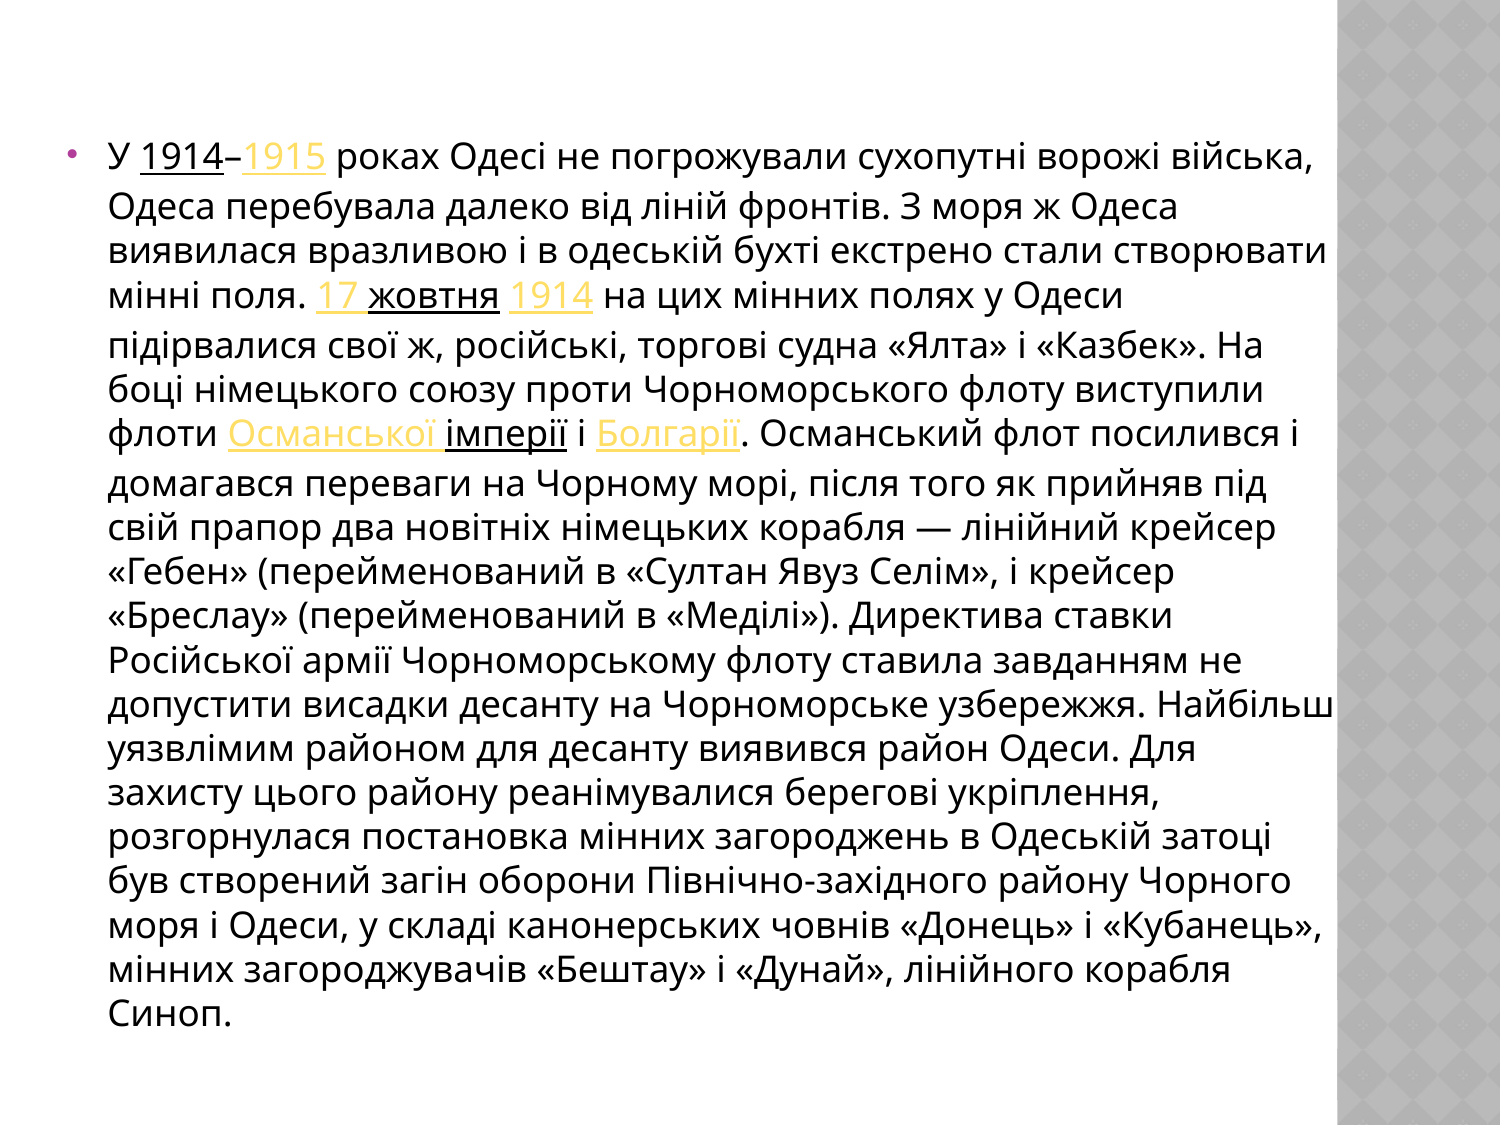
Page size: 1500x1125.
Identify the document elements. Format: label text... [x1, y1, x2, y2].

list У 1914–1915 роках Одесі не погрожували сухопутні ворожі війська, Одеса перебувала далеко від ліній фронтів. З моря ж Одеса виявилася вразливою і в одеській бухті екстрено стали створювати мінні поля. 17 жовтня 1914 на цих мінних полях у Одеси підірвалися свої ж, російські, торгові судна «Ялта» і «Казбек». На боці німецького союзу проти Чорноморського флоту виступили флоти Османської імперії і Болгарії. Османський флот посилився і домагався переваги на Чорному морі, після того як прийняв під свій прапор два новітніх німецьких корабля — лінійний крейсер «Гебен» (перейменований в «Султан Явуз Селім», і крейсер «Бреслау» (перейменований в «Меділі»). Директива ставки Російської армії Чорноморському флоту ставила завданням не допустити висадки десанту на Чорноморське узбережжя. Найбільш уязвлімим районом для десанту виявився район Одеси. Для захисту цього району реанімувалися берегові укріплення, розгорнулася постановка мінних загороджень в Одеській затоці був створений загін оборони Північно-західного району Чорного моря і Одеси, у складі канонерських човнів «Донець» і «Кубанець», мінних загороджувачів «Бештау» і «Дунай», лінійного корабля Синоп. [53, 125, 1353, 1047]
